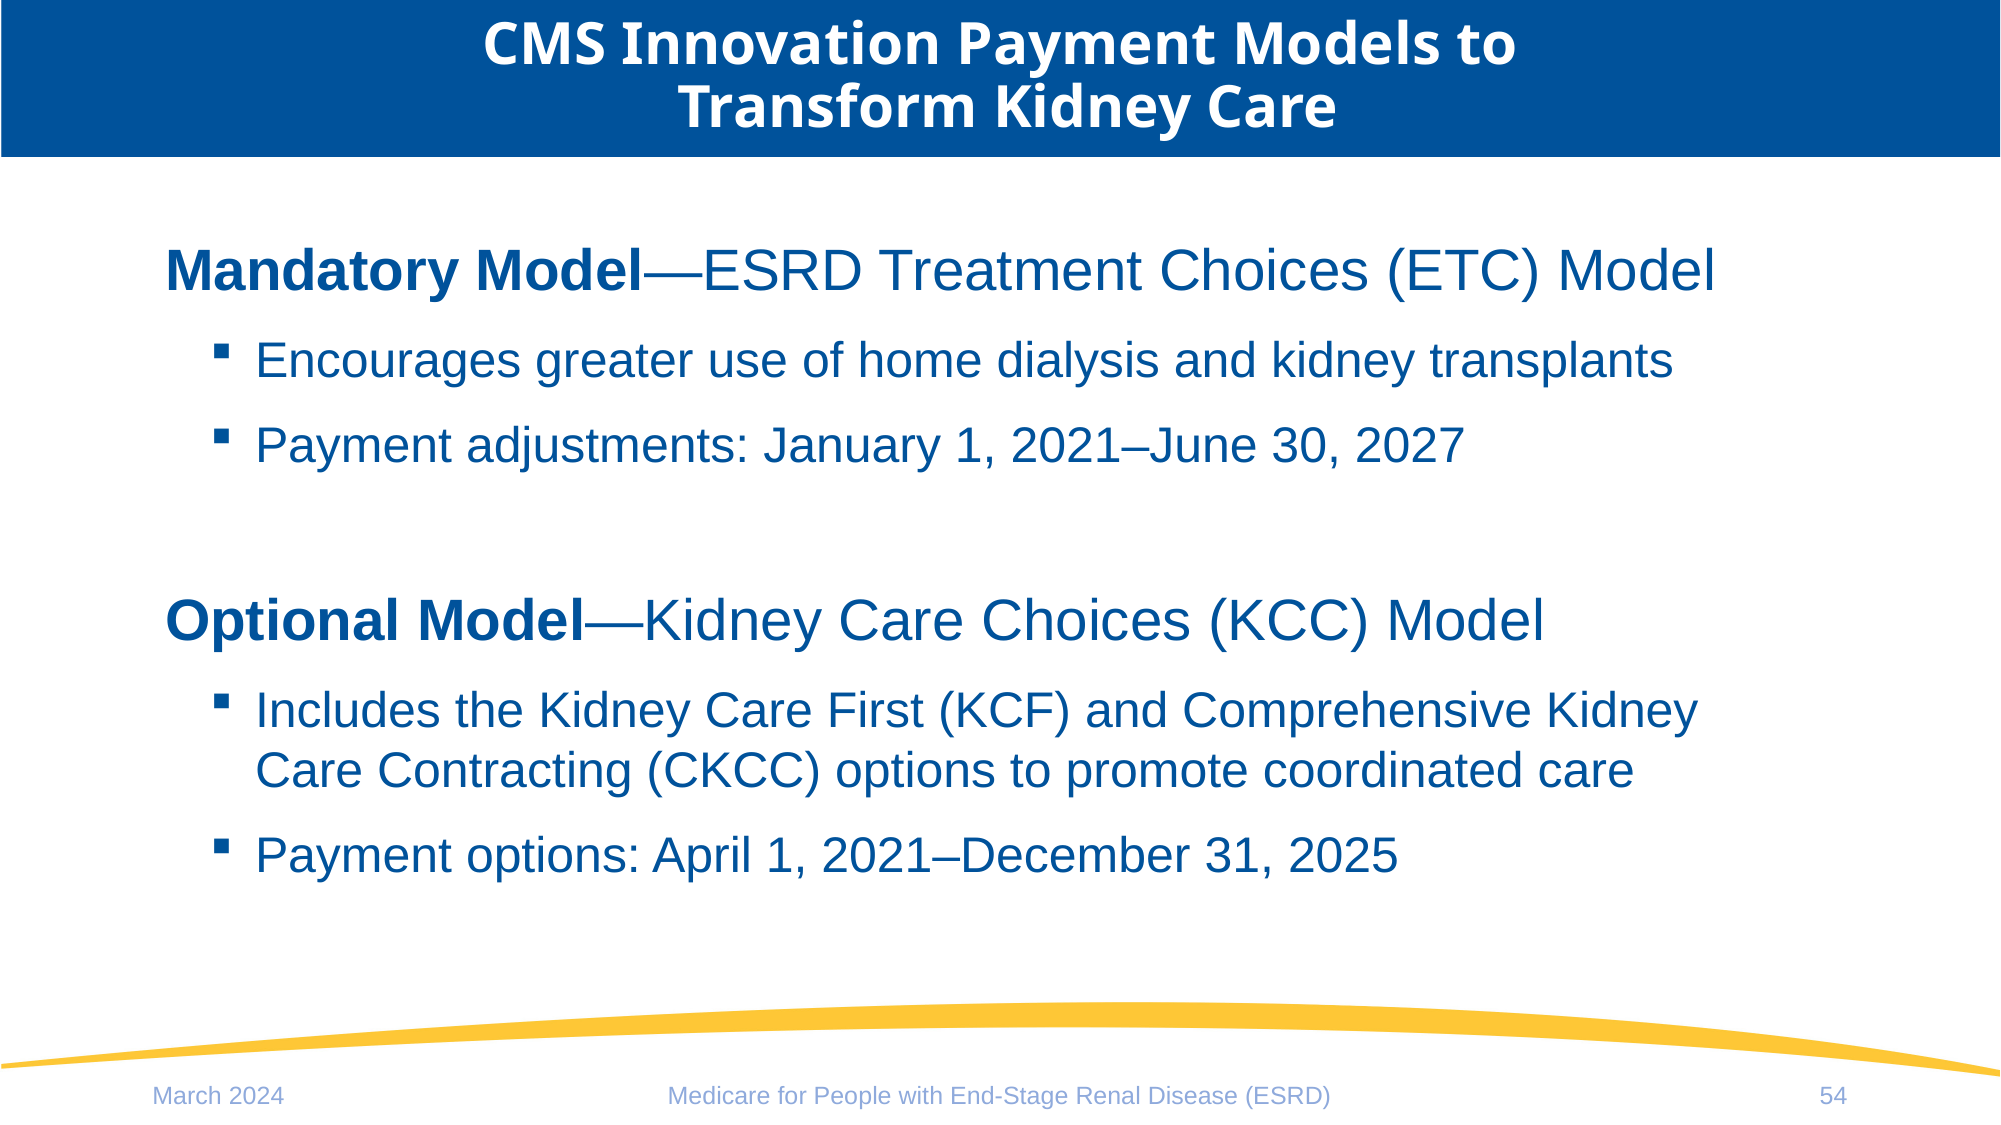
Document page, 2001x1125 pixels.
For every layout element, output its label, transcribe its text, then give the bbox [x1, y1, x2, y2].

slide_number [137, 1065, 588, 1125]
footer Medicare for People with End-Stage Renal Disease (ESRD) [642, 1065, 1358, 1125]
list Mandatory Model—ESRD Treatment Choices (ETC) Model Encourages greater use of home dialysis and kidney transplants Payment adjustments: January 1, 2021–June 30, 2027 Optional Model—Kidney Care Choices (KCC) Model Includes the Kidney Care First (KCF) and Comprehensive Kidney Care Contracting (CKCC) options to promote coordinated care Payment options: April 1, 2021–December 31, 2025 [150, 224, 1836, 909]
picture [0, 0, 2001, 1125]
title CMS Innovation Payment Models to Transform Kidney Care [0, 0, 2000, 155]
slide_number 54 [1412, 1065, 1863, 1125]
